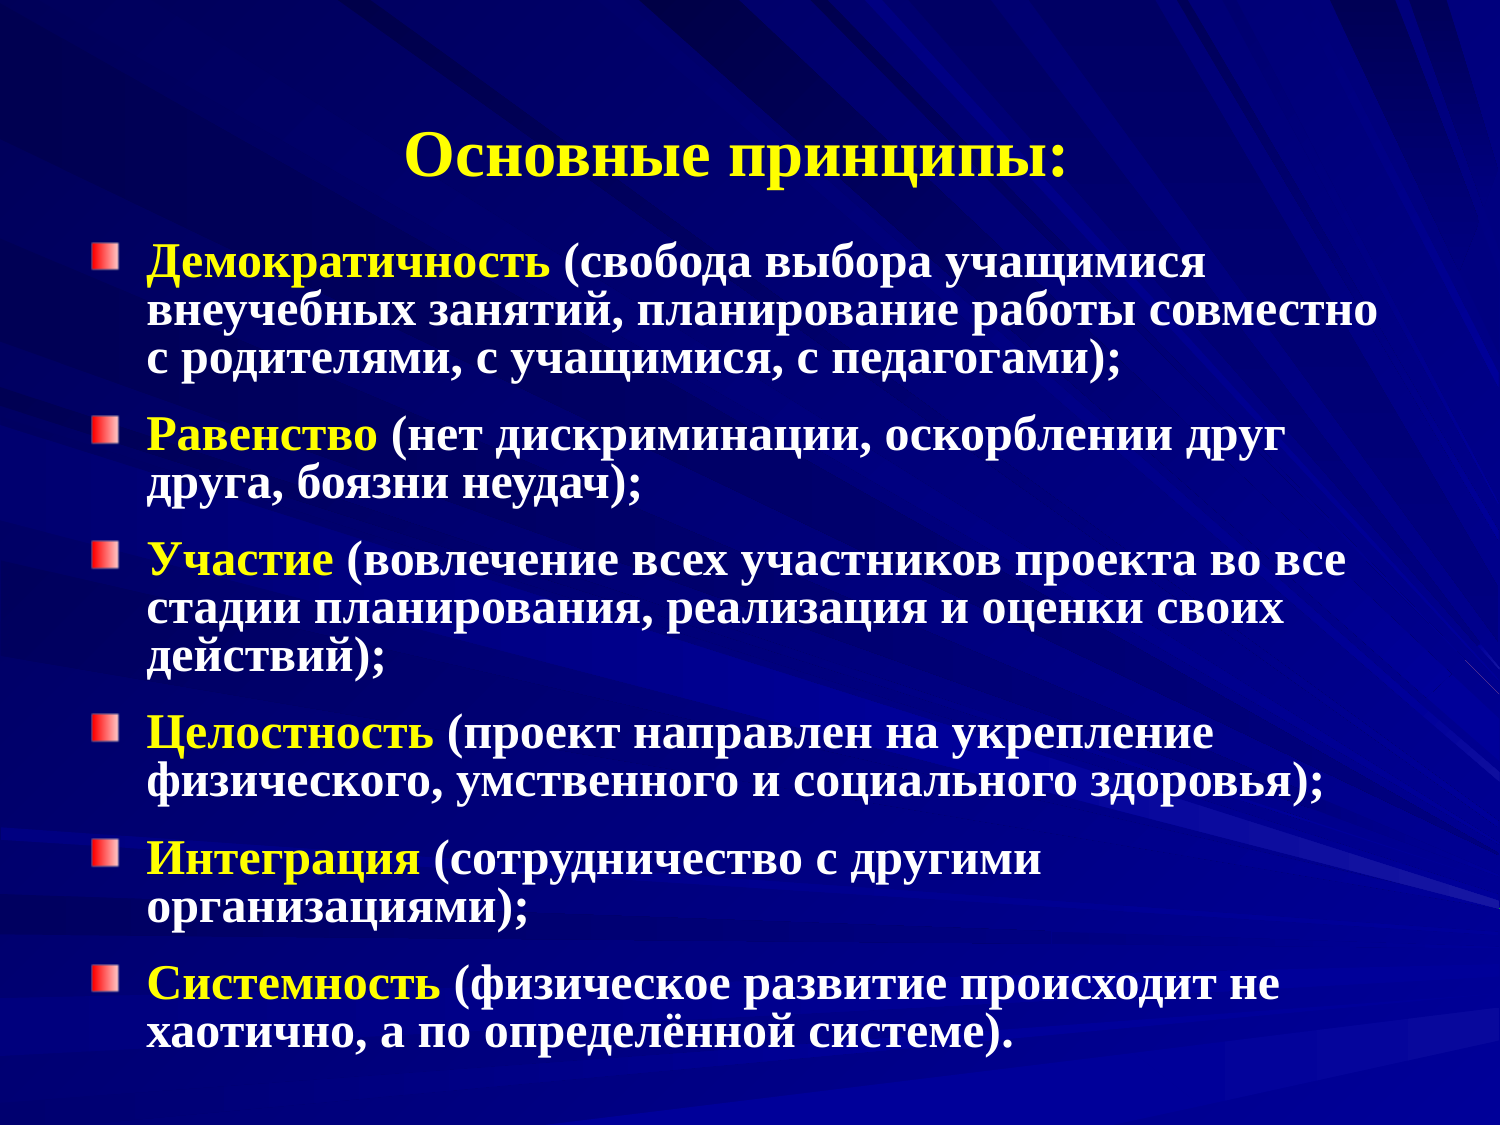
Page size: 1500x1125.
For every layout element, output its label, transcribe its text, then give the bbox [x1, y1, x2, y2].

picture [90, 414, 122, 447]
picture [90, 241, 122, 273]
picture [90, 837, 122, 870]
title Основные принципы: [75, 45, 1425, 231]
list Демократичность (свобода выбора учащимися внеучебных занятий, планирование работы совместно с родителями, с учащимися, с педагогами); Равенство (нет дискриминации, оскорблении друг друга, боязни неудач); Участие (вовлечение всех участников проекта во все стадии планирования, реализация и оценки своих действий); Целостность (проект направлен на укрепление физического, умственного и социального здоровья); Интеграция (сотрудничество с другими организациями); Системность (физическое развитие происходит не хаотично, а по определённой системе). [75, 231, 1425, 1083]
picture [90, 539, 122, 572]
picture [90, 712, 122, 745]
picture [90, 963, 122, 995]
